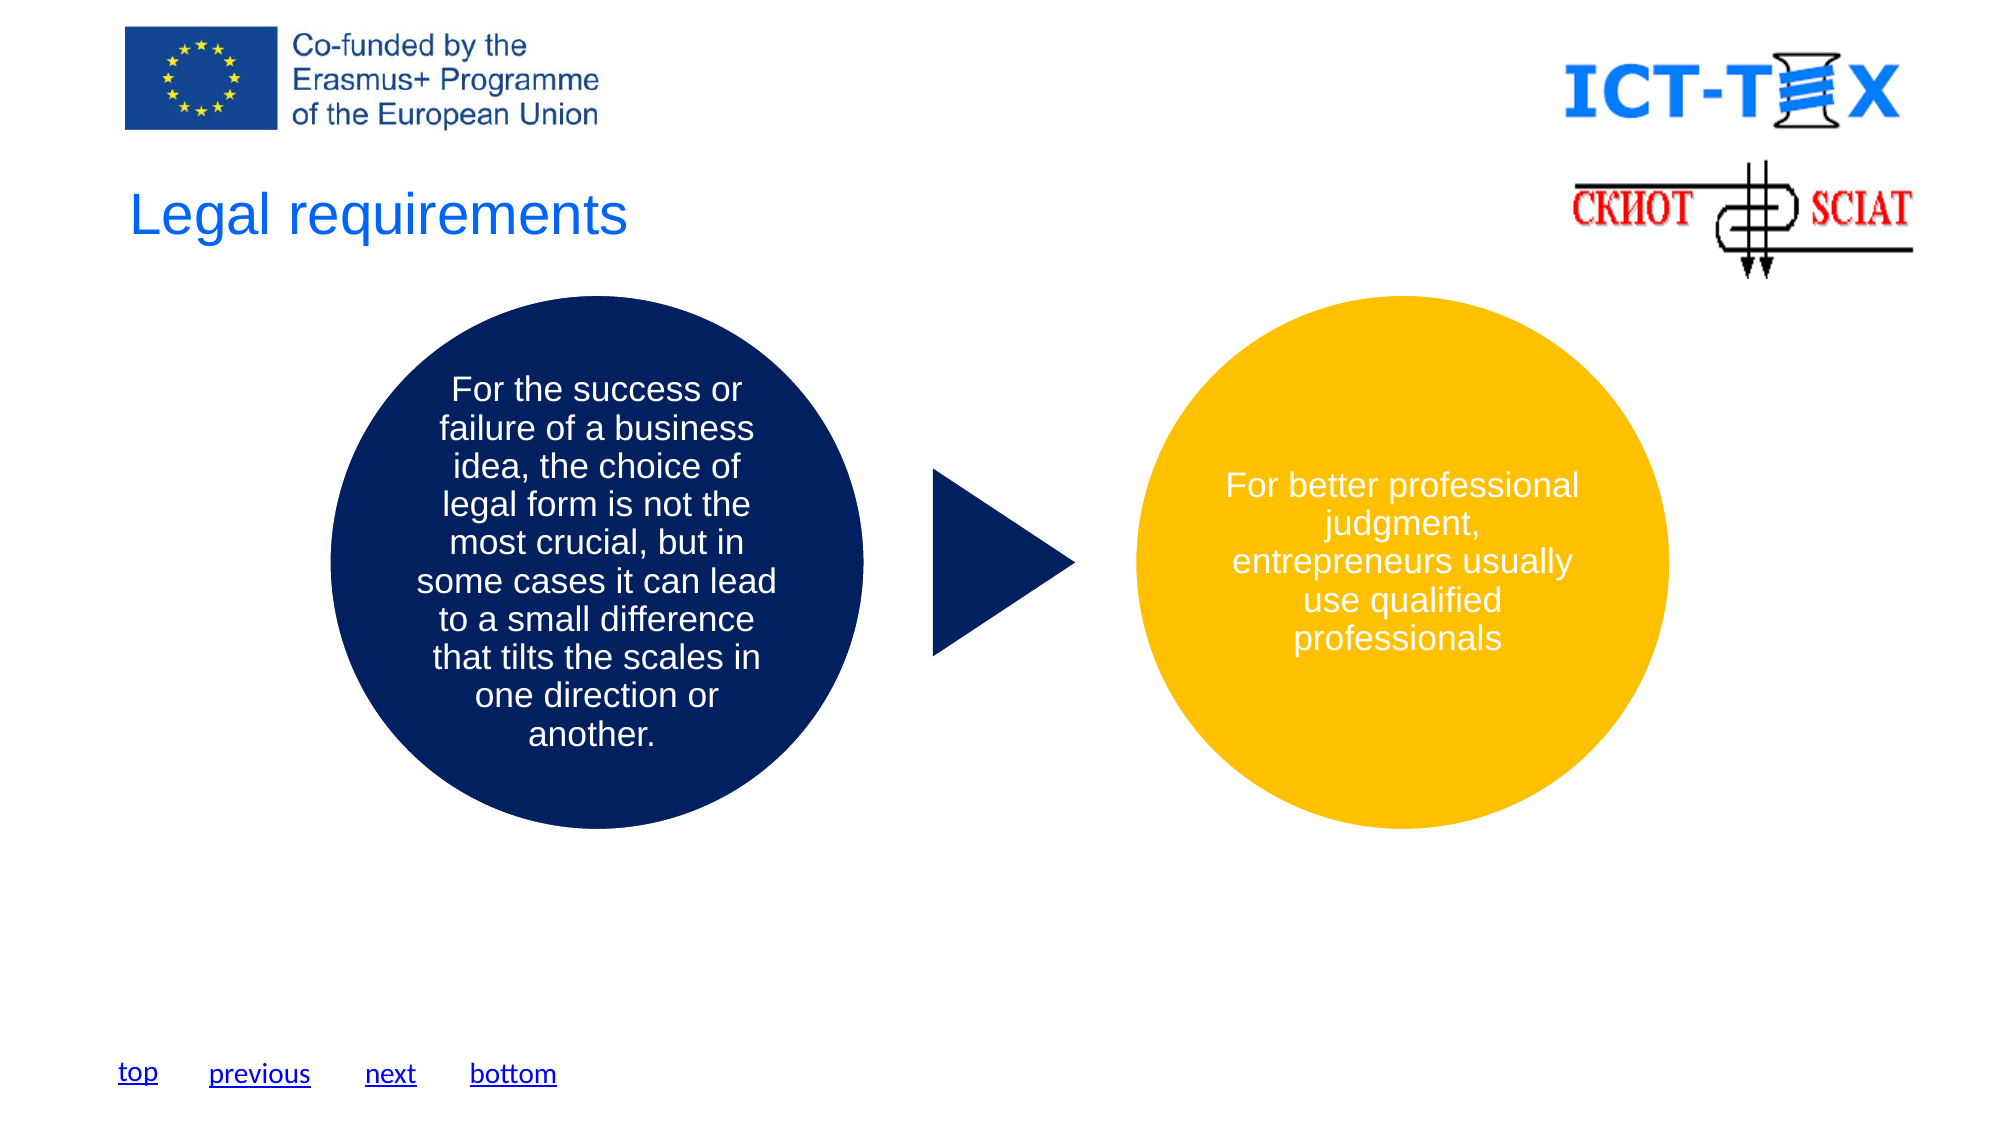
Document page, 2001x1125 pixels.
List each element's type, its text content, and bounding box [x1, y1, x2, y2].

picture [1539, 46, 1925, 133]
picture [125, 26, 673, 133]
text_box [194, 293, 1806, 832]
title Legal requirements [114, 179, 1549, 243]
picture [1554, 135, 1918, 280]
